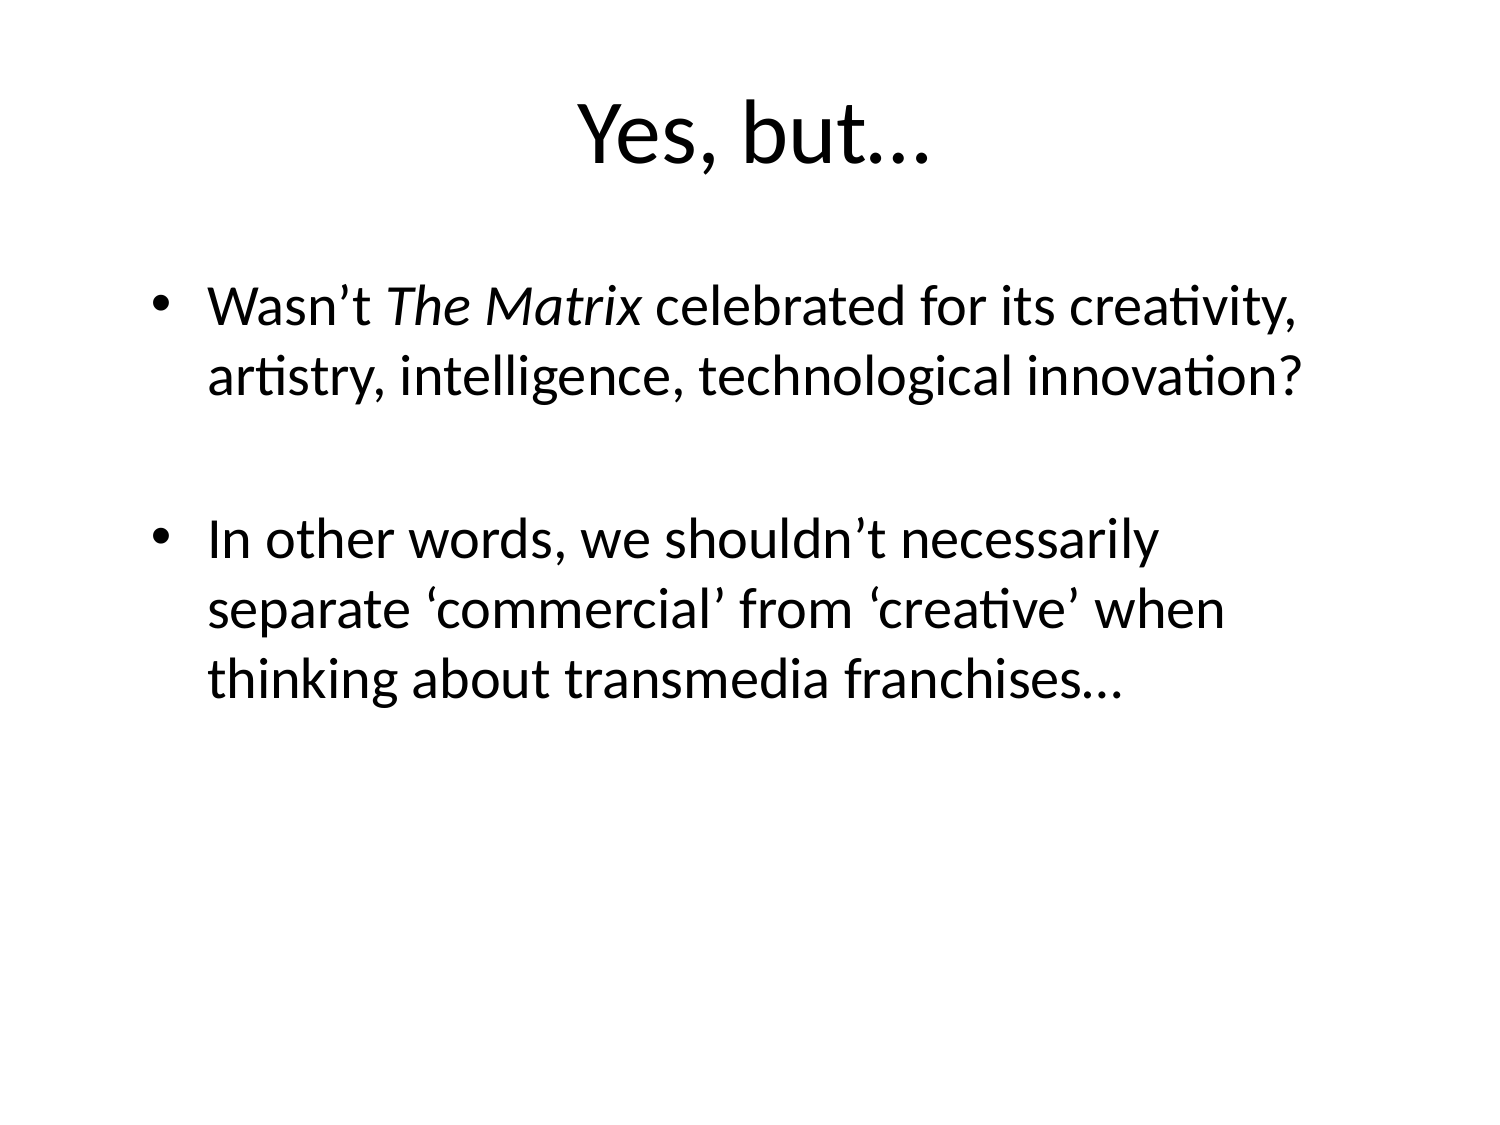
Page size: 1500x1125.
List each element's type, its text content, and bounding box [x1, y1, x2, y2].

title Yes, but… [135, 42, 1374, 212]
list Wasn’t The Matrix celebrated for its creativity, artistry, intelligence, technological innovation? In other words, we shouldn’t necessarily separate ‘commercial’ from ‘creative’ when thinking about transmedia franchises… [135, 259, 1341, 942]
